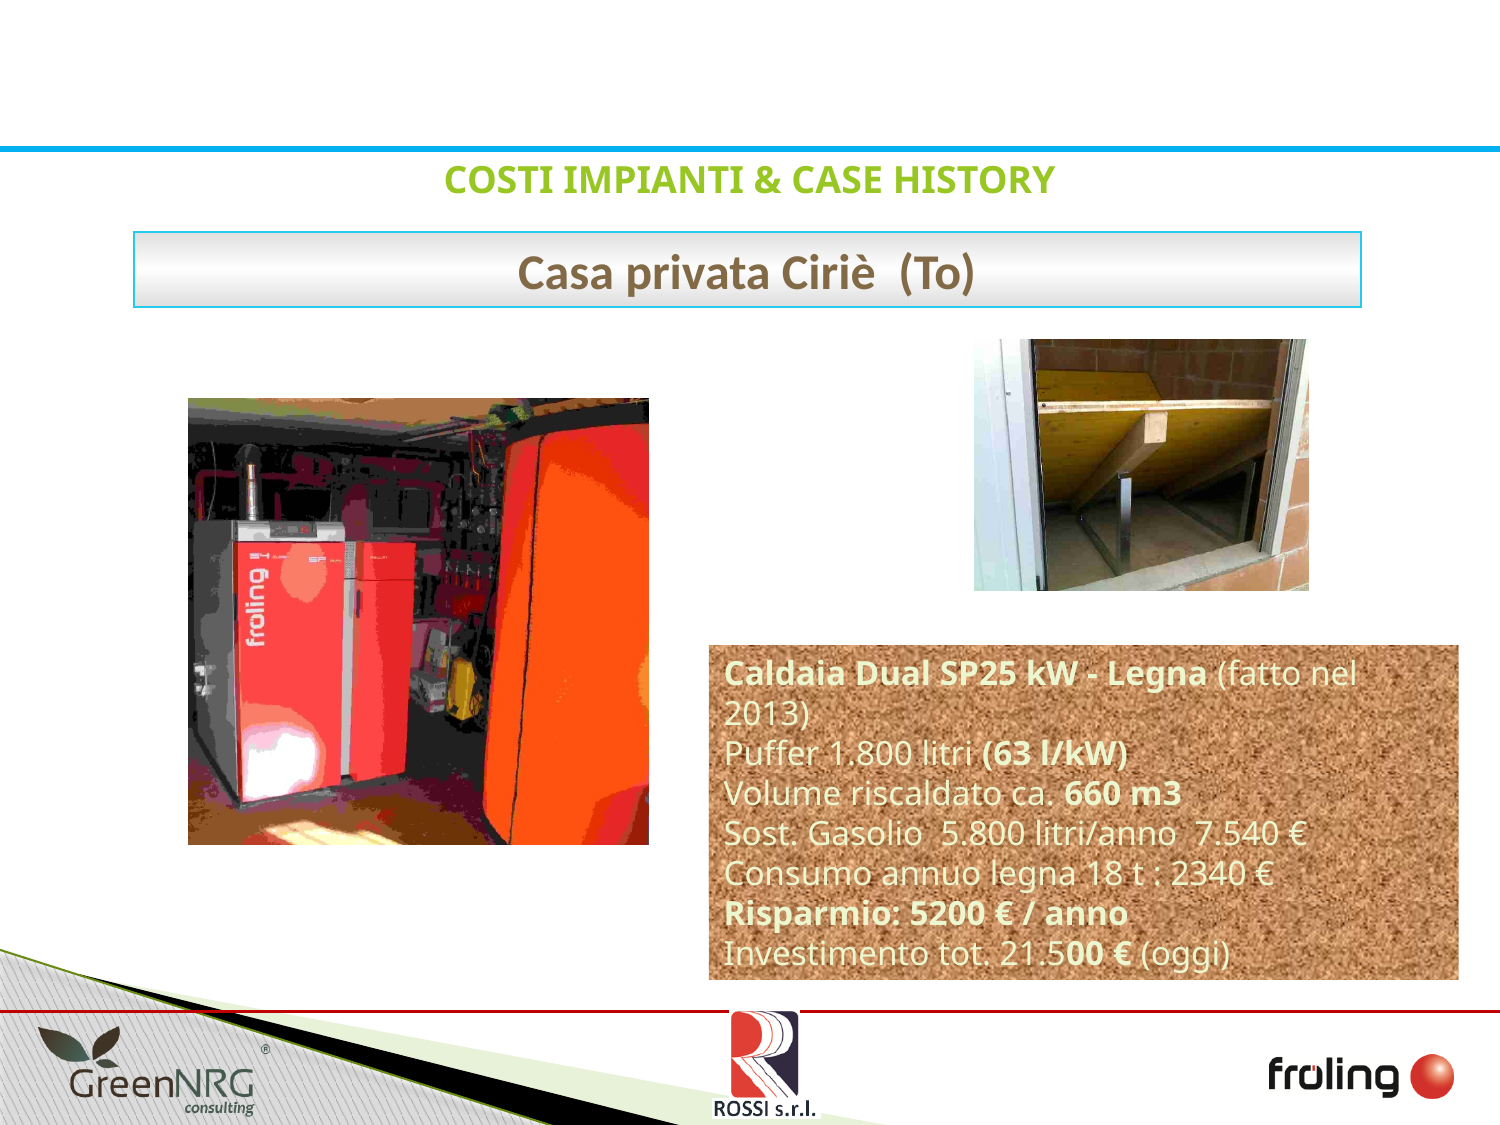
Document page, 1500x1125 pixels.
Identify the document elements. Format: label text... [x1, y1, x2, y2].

picture [711, 1009, 821, 1119]
text_box COSTI IMPIANTI & CASE HISTORY [428, 160, 1071, 209]
picture [974, 339, 1309, 591]
picture [188, 397, 650, 845]
text_box Casa privata Ciriè (To) [133, 232, 1361, 307]
picture [1268, 1054, 1454, 1099]
picture [12, 964, 289, 1125]
text_box Caldaia Dual SP25 kW - Legna (fatto nel 2013) Puffer 1.800 litri (63 l/kW) Volume riscaldato ca. 660 m3 Sost. Gasolio 5.800 litri/anno 7.540 € Consumo annuo legna 18 t : 2340 € Risparmio: 5200 € / anno Investimento tot. 21.500 € (oggi) [708, 645, 1459, 980]
